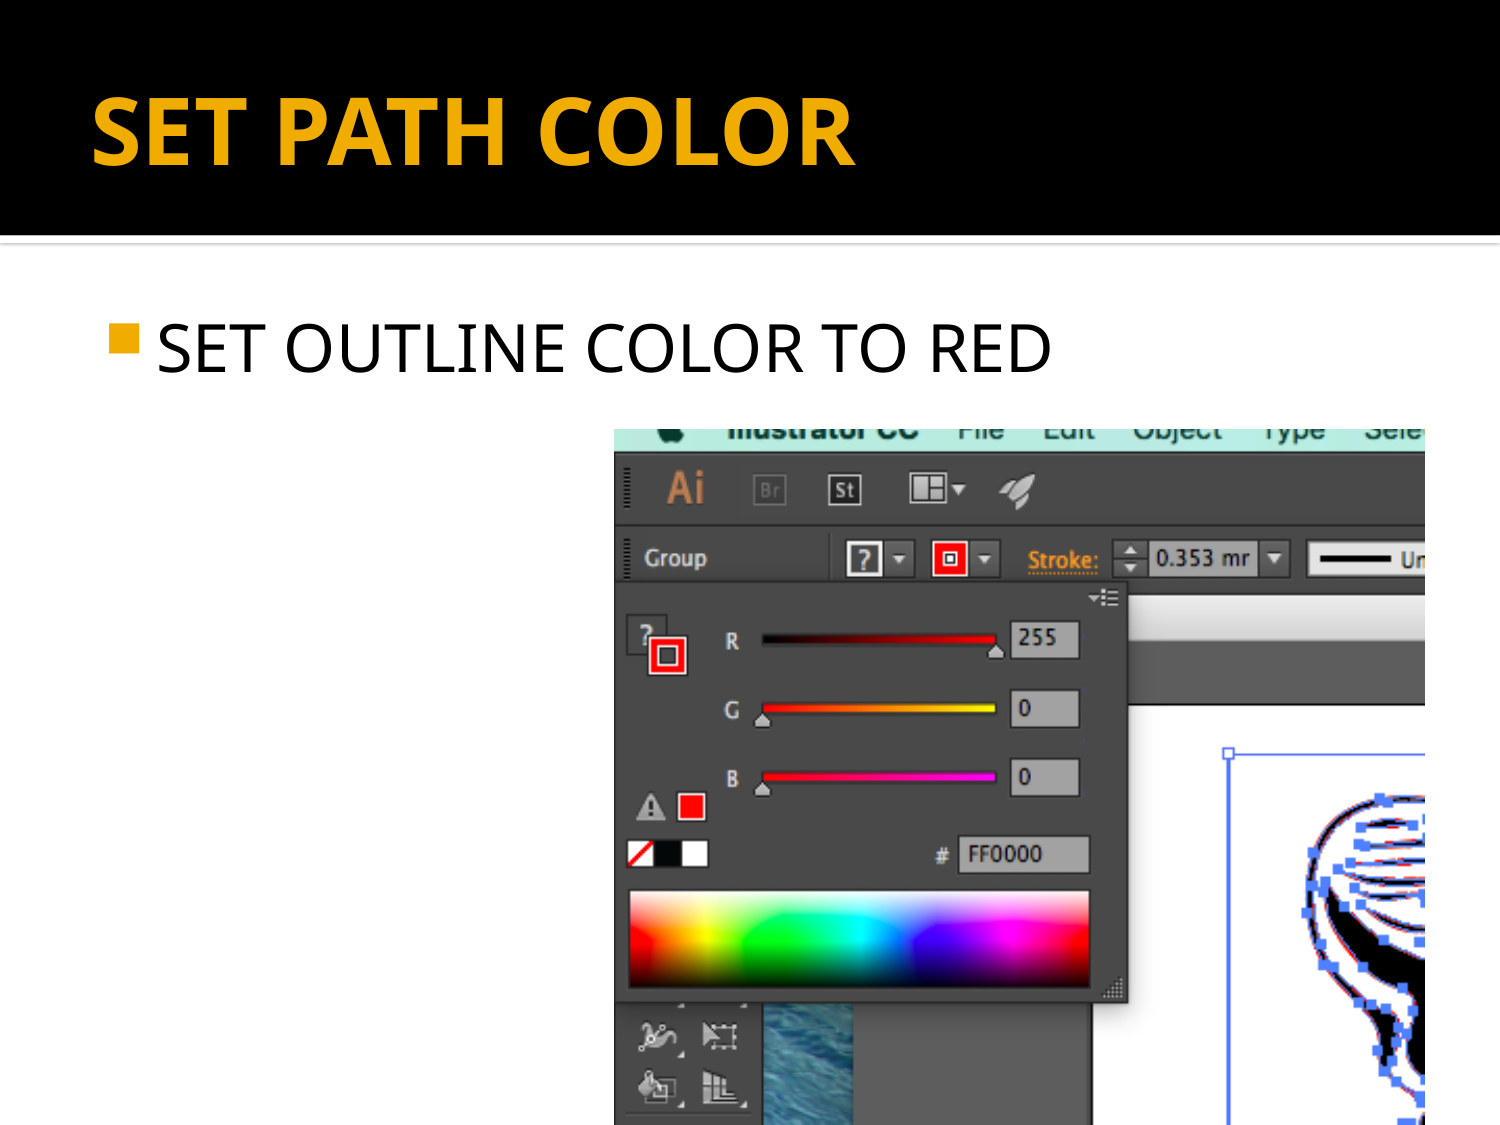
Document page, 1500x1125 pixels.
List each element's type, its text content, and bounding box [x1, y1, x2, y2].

title SET PATH COLOR [75, 25, 1425, 231]
list SET OUTLINE COLOR TO RED [75, 291, 1425, 1050]
picture [614, 429, 1425, 1125]
